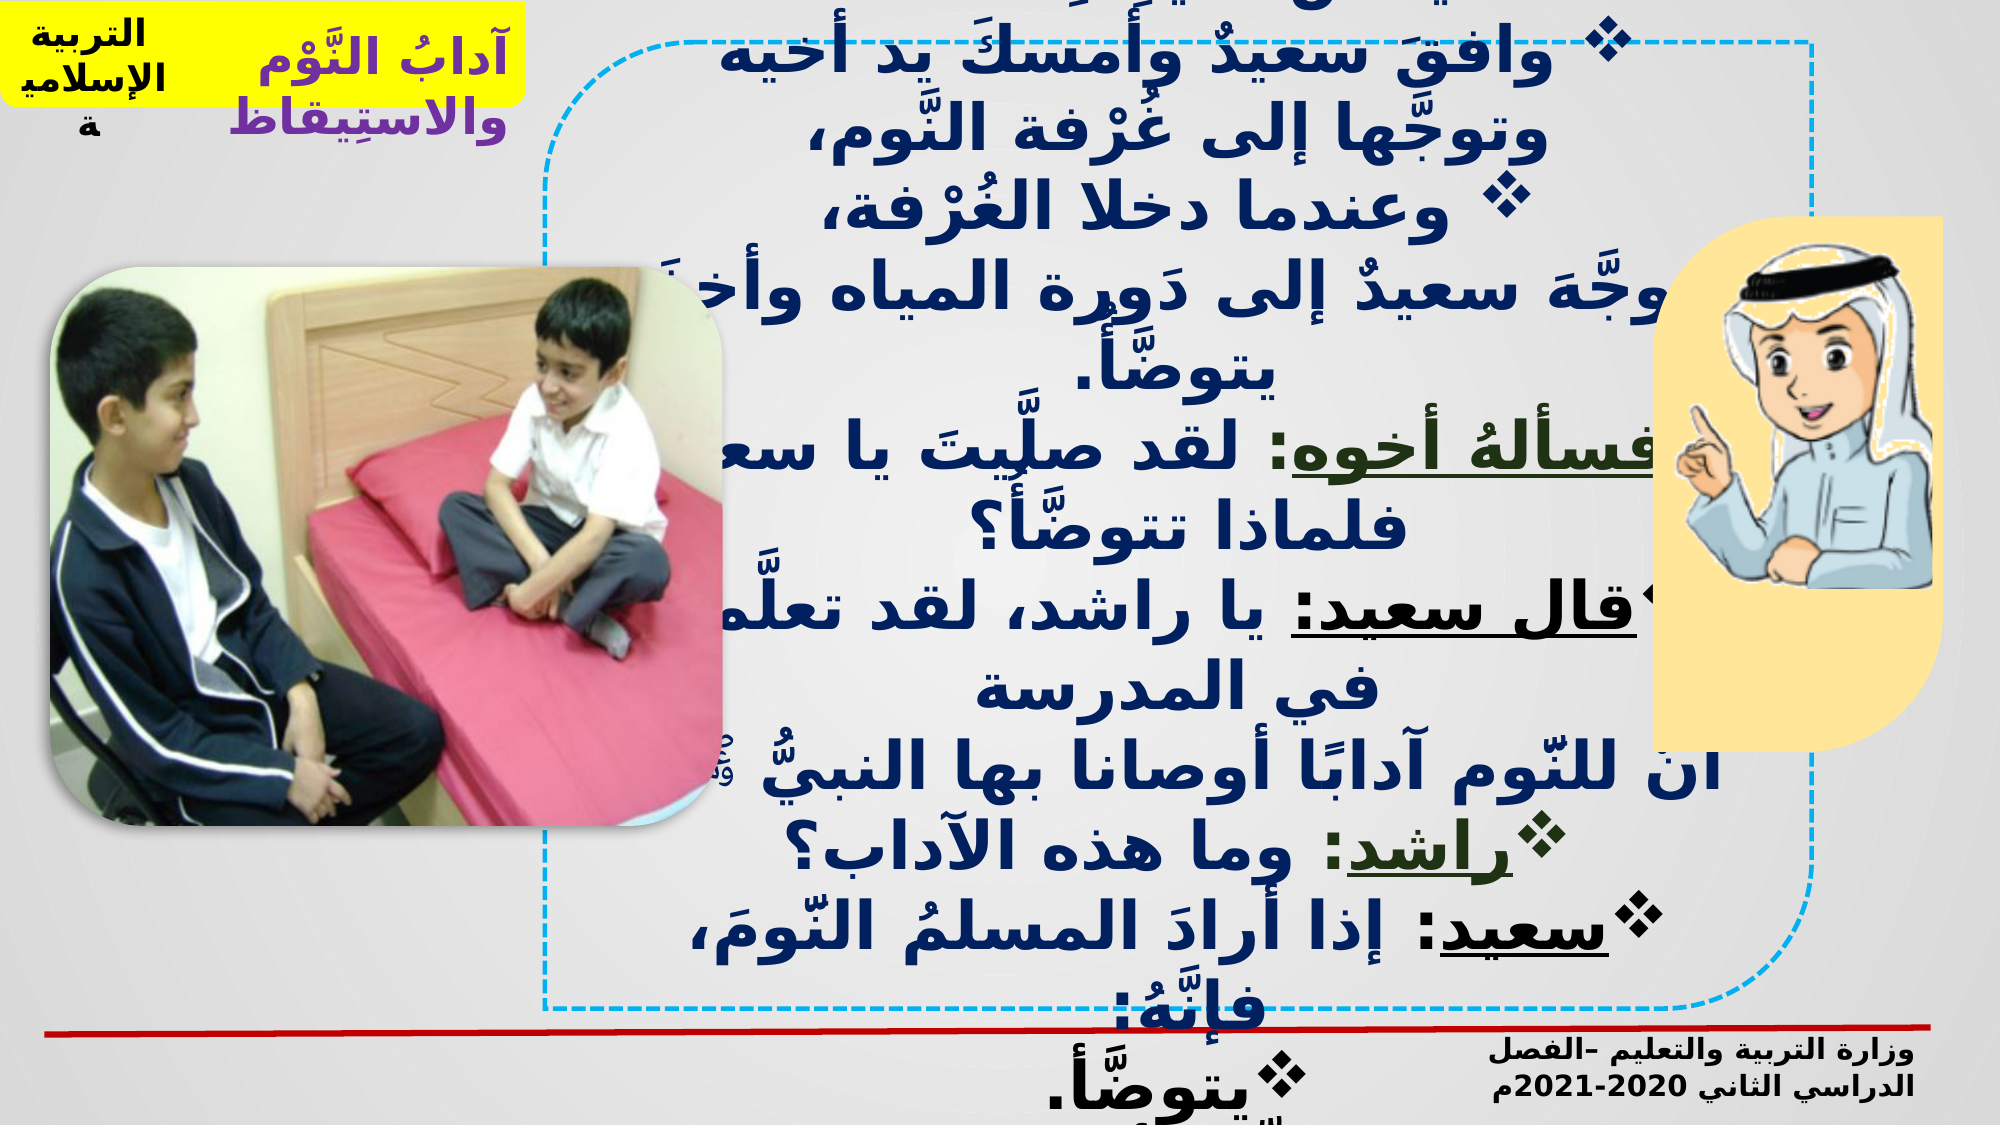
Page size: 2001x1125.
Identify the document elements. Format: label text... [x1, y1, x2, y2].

text_box التربية الإسلامية [0, 1, 191, 152]
text_box وزارة التربية والتعليم –الفصل الدراسي الثاني 2020-2021م [1369, 1035, 1931, 1097]
picture [50, 266, 723, 826]
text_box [44, 1027, 1931, 1035]
text_box آدابُ النَّوْم والاستِيقاظ [147, 17, 525, 153]
text_box طلبَ إليه أخوهُ الصغيرُ راشد أن يقُصَّ عليهِ قِصَّة. وافقَ سعيدٌ وأمسكَ يد أخيه وتوجَّها إلى غُرْفة النَّوم، وعندما دخلا الغُرْفة، توجَّهَ سعيدٌ إلى دَورة المياه وأخذَ يتوضَّأُ. فسألهُ أخوه: لقد صلَّيتَ يا سعيدُ، فلماذا تتوضَّأُ؟ قال سعيد: يا راشد، لقد تعلَّمنا في المدرسة أنَّ للنَّوم آدابًا أوصانا بها النبيُّ ﷺ. راشد: وما هذه الآداب؟ سعيد: إذا أرادَ المسلمُ النَّومَ، فإنَّهُ: يتوضَّأ. يُنَظّف أسنانه. [543, 41, 1813, 1010]
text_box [1652, 216, 1944, 752]
text_box [0, 0, 527, 97]
text_box [1140, 1004, 1708, 1014]
